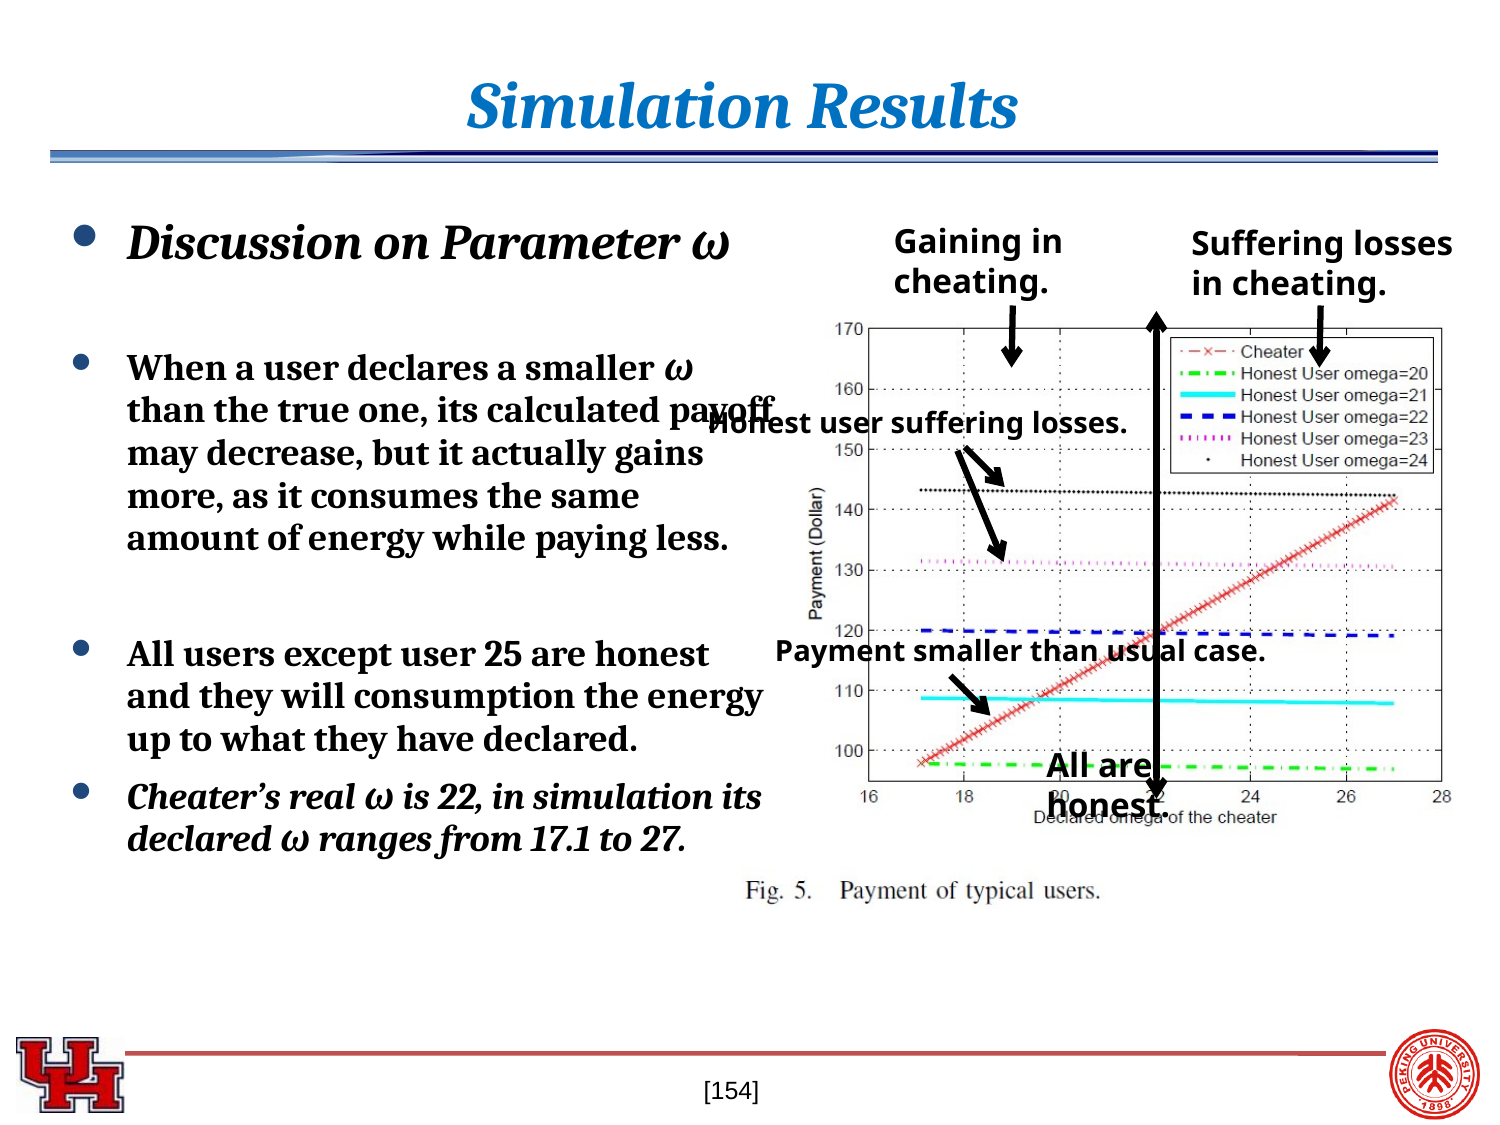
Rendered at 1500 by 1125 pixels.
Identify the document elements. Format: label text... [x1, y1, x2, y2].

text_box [957, 450, 1004, 563]
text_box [964, 446, 1005, 451]
title Simulation Results [62, 54, 1426, 151]
picture [50, 150, 1438, 163]
picture [1386, 1027, 1482, 1122]
text_box Suffering losses in cheating. [1176, 215, 1479, 303]
text_box Honest user suffering losses. [692, 396, 735, 447]
picture [16, 1037, 125, 1113]
text_box Gaining in cheating. [878, 213, 1091, 303]
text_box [950, 675, 991, 716]
slide_number 154 [674, 1062, 775, 1113]
list Discussion on Parameter ω When a user declares a smaller ω than the true one, its calculated payoff may decrease, but it actually gains more, as it consumes the same amount of energy while paying less. All users except user 25 are honest and they will consumption the energy up to what they have declared. Cheater’s real ω is 22, in simulation its declared ω ranges from 17.1 to 27. [55, 206, 794, 1033]
picture [741, 305, 1495, 911]
